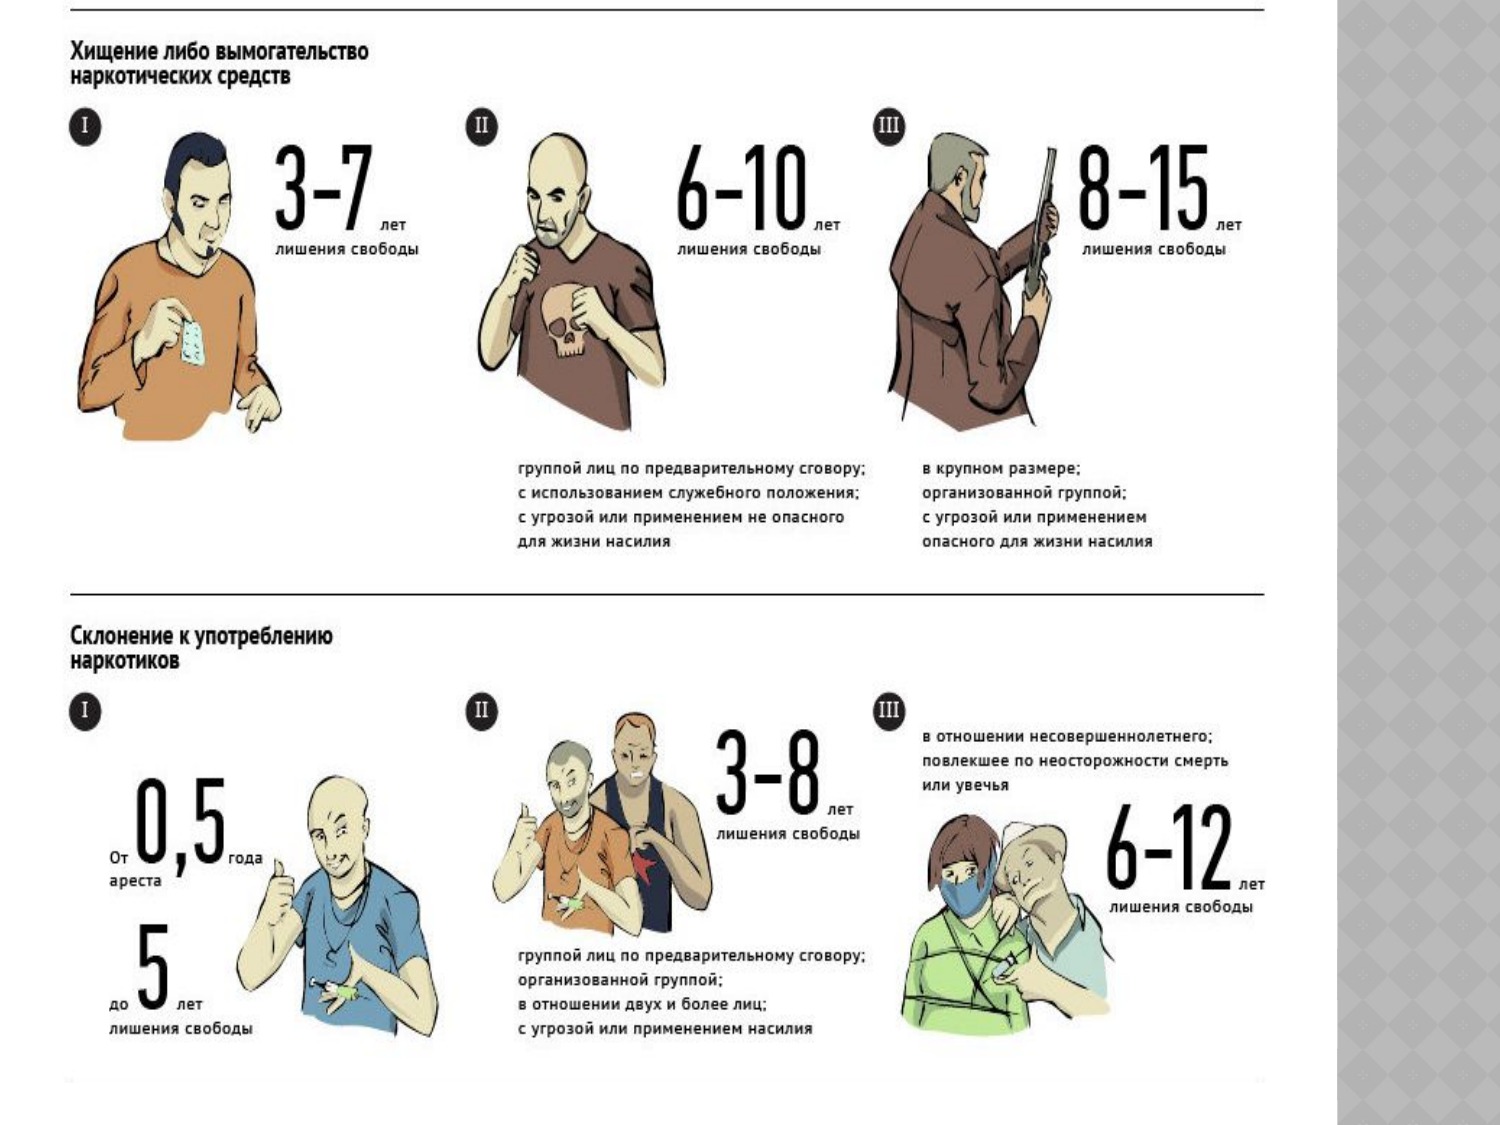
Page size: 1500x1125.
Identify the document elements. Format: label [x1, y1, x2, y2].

list [17, 0, 1318, 1083]
